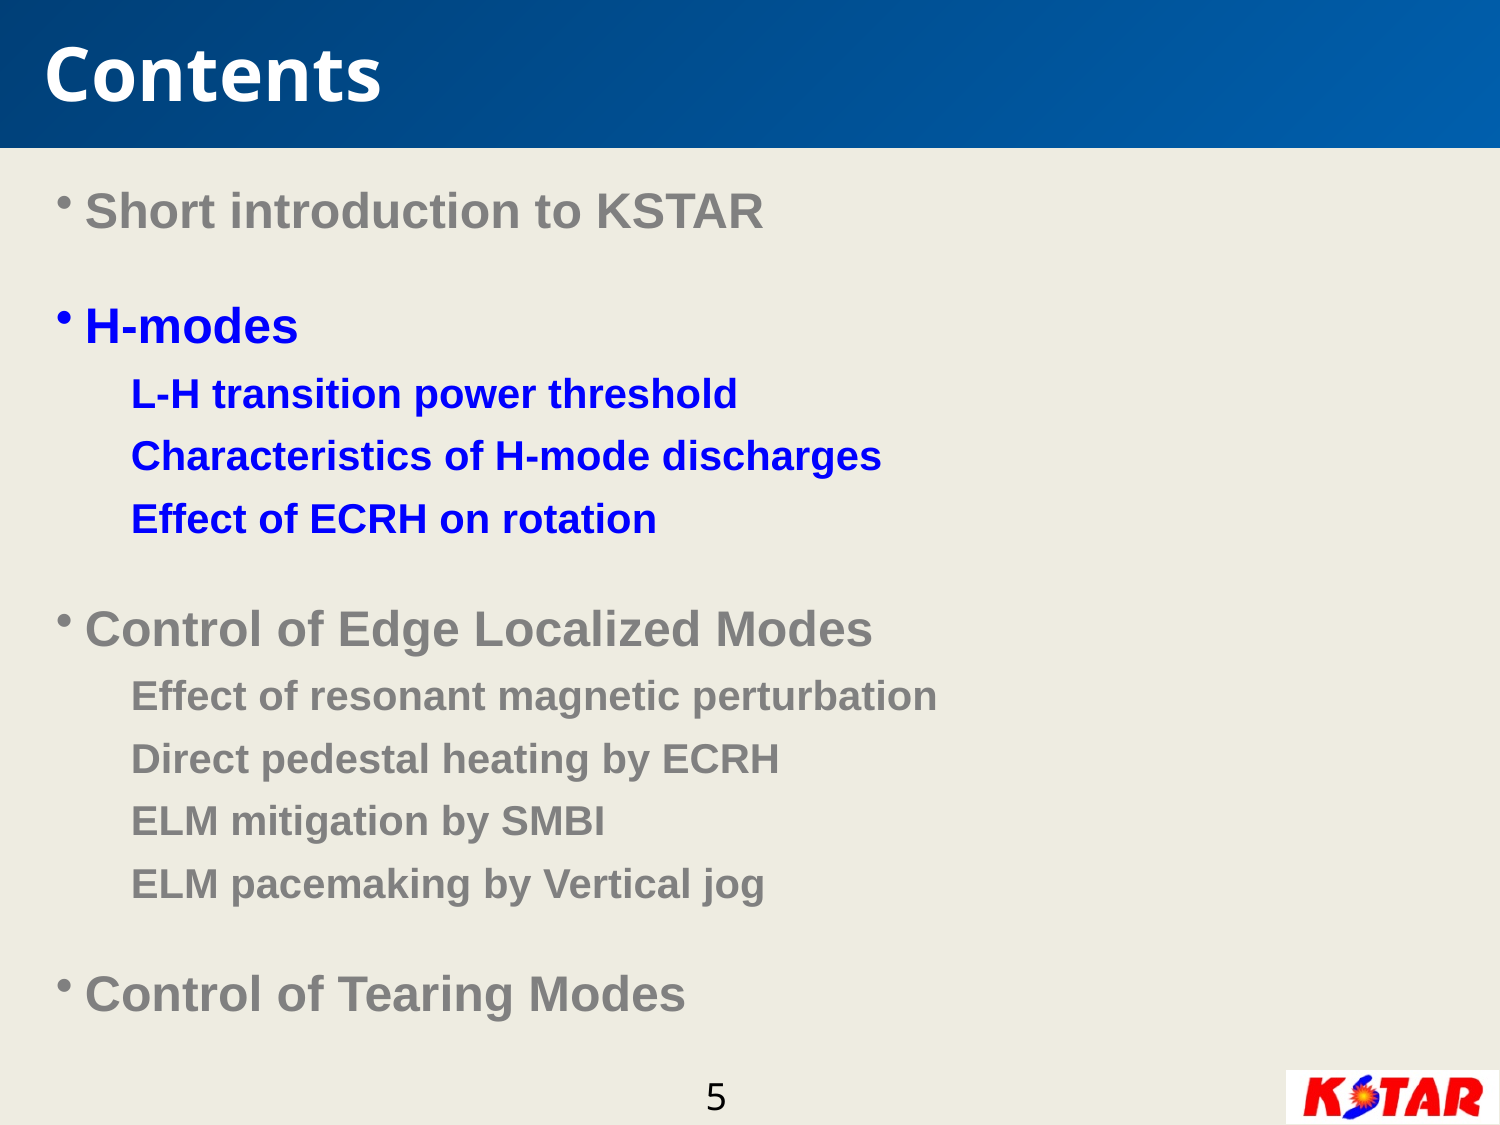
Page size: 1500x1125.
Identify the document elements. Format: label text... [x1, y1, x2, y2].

title Contents [28, 19, 1484, 207]
text_box Short introduction to KSTAR H-modes L-H transition power threshold Characteristics of H-mode discharges Effect of ECRH on rotation Control of Edge Localized Modes Effect of resonant magnetic perturbation Direct pedestal heating by ECRH ELM mitigation by SMBI ELM pacemaking by Vertical jog Control of Tearing Modes [41, 171, 1447, 1058]
picture [1286, 1070, 1499, 1124]
text_box 5 [690, 1065, 766, 1125]
